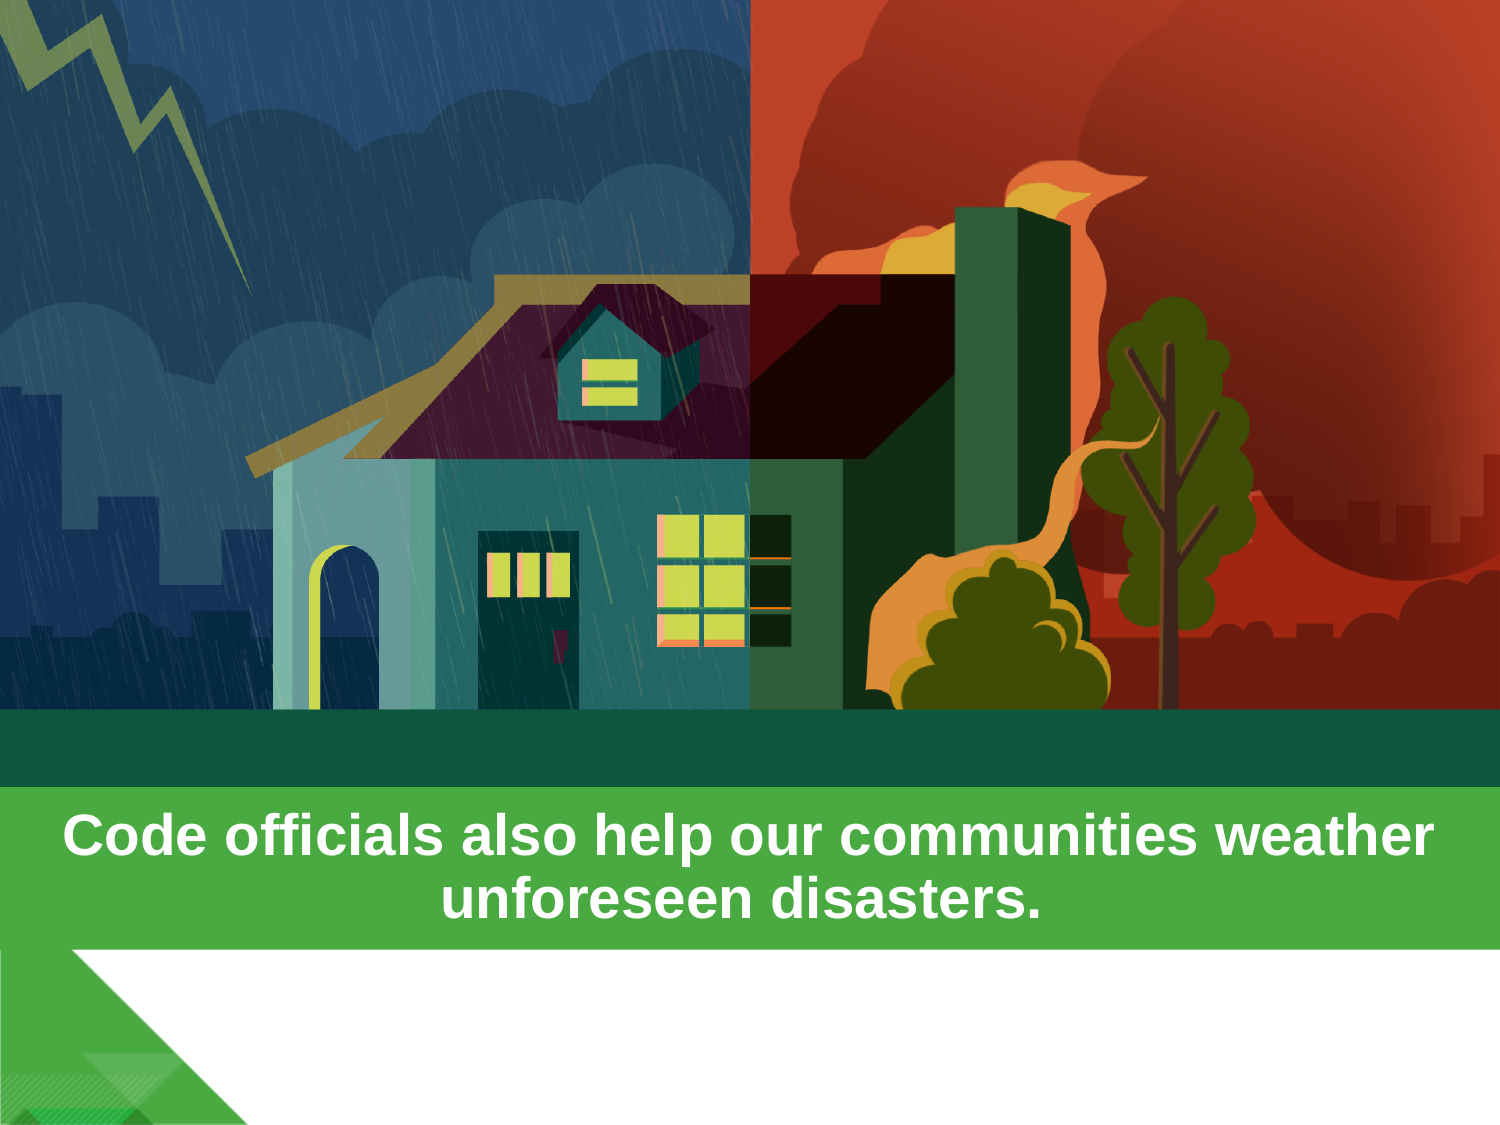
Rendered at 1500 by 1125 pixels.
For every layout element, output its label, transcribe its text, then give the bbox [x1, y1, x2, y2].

picture [0, 0, 1500, 844]
text_box Code officials also help our communities weather unforeseen disasters. [0, 844, 1500, 950]
picture [0, 950, 283, 1125]
